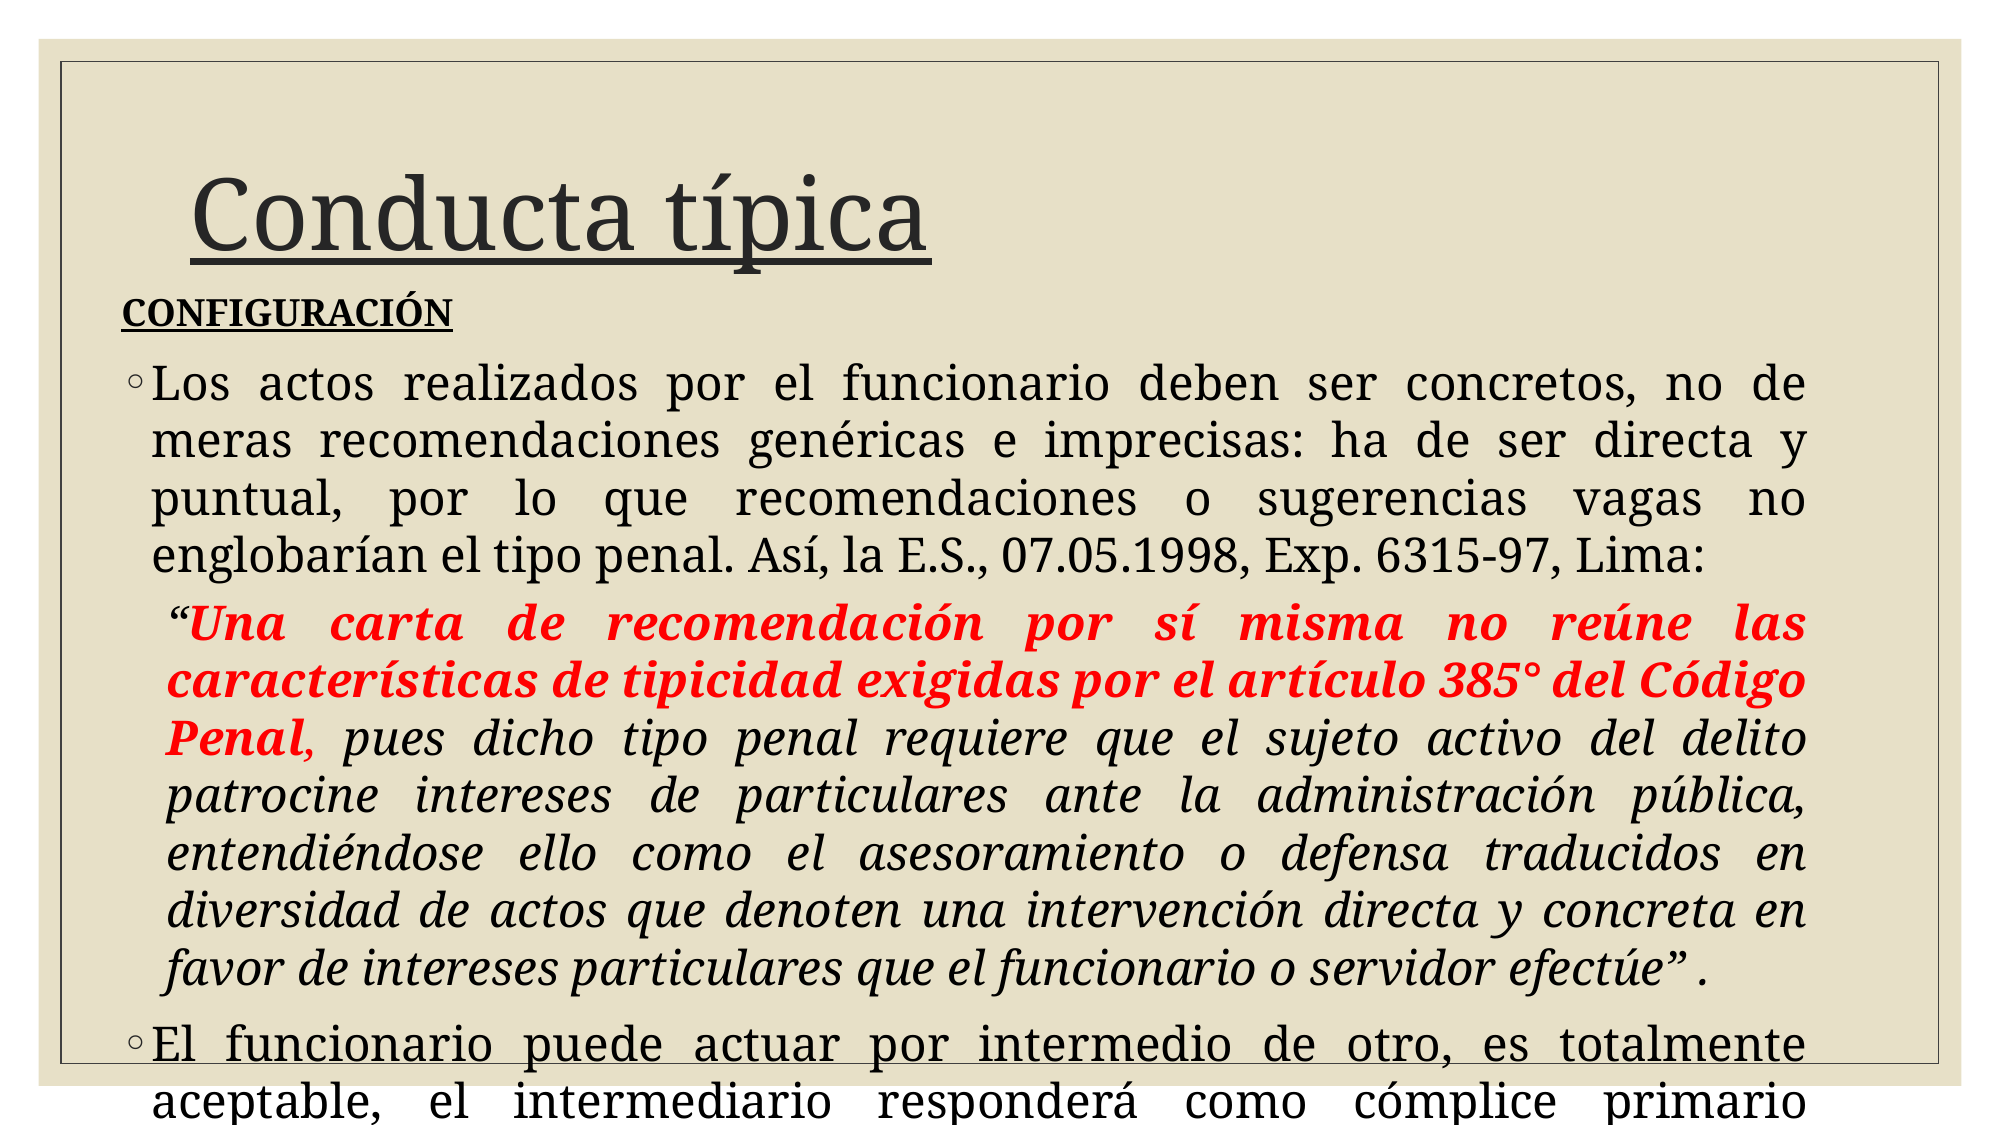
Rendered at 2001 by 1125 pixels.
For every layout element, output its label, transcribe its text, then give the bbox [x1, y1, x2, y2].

title Conducta típica [174, 105, 1825, 281]
list CONFIGURACIÓN Los actos realizados por el funcionario deben ser concretos, no de meras recomendaciones genéricas e imprecisas: ha de ser directa y puntual, por lo que recomendaciones o sugerencias vagas no englobarían el tipo penal. Así, la E.S., 07.05.1998, Exp. 6315-97, Lima: “Una carta de recomendación por sí misma no reúne las características de tipicidad exigidas por el artículo 385° del Código Penal, pues dicho tipo penal requiere que el sujeto activo del delito patrocine intereses de particulares ante la administración pública, entendiéndose ello como el asesoramiento o defensa traducidos en diversidad de actos que denoten una intervención directa y concreta en favor de intereses particulares que el funcionario o servidor efectúe” . El funcionario puede actuar por intermedio de otro, es totalmente aceptable, el intermediario responderá como cómplice primario (extraneus). [106, 281, 1825, 1066]
